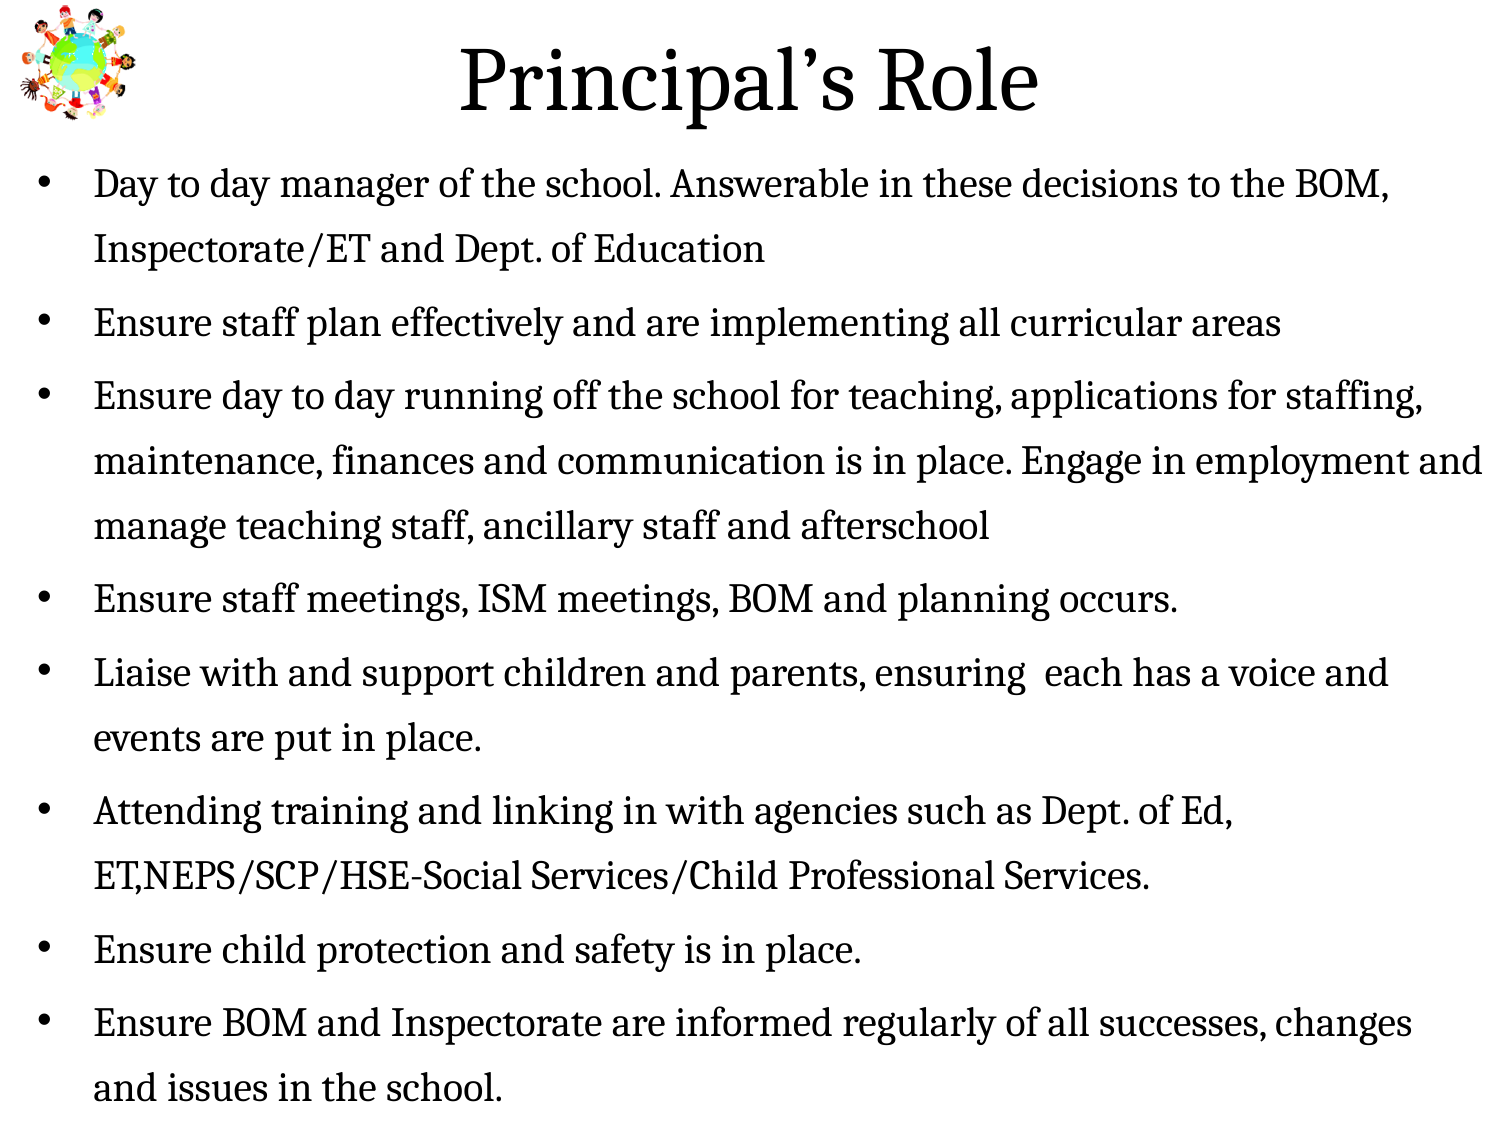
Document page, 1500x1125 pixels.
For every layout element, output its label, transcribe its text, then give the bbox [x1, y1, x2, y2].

picture [0, 0, 150, 129]
list Day to day manager of the school. Answerable in these decisions to the BOM, Inspectorate/ET and Dept. of Education Ensure staff plan effectively and are implementing all curricular areas Ensure day to day running off the school for teaching, applications for staffing, maintenance, finances and communication is in place. Engage in employment and manage teaching staff, ancillary staff and afterschool Ensure staff meetings, ISM meetings, BOM and planning occurs. Liaise with and support children and parents, ensuring each has a voice and events are put in place. Attending training and linking in with agencies such as Dept. of Ed, ET,NEPS/SCP/HSE-Social Services/Child Professional Services. Ensure child protection and safety is in place. Ensure BOM and Inspectorate are informed regularly of all successes, changes and issues in the school. [22, 133, 1500, 1091]
title Principal’s Role [153, 0, 1425, 133]
